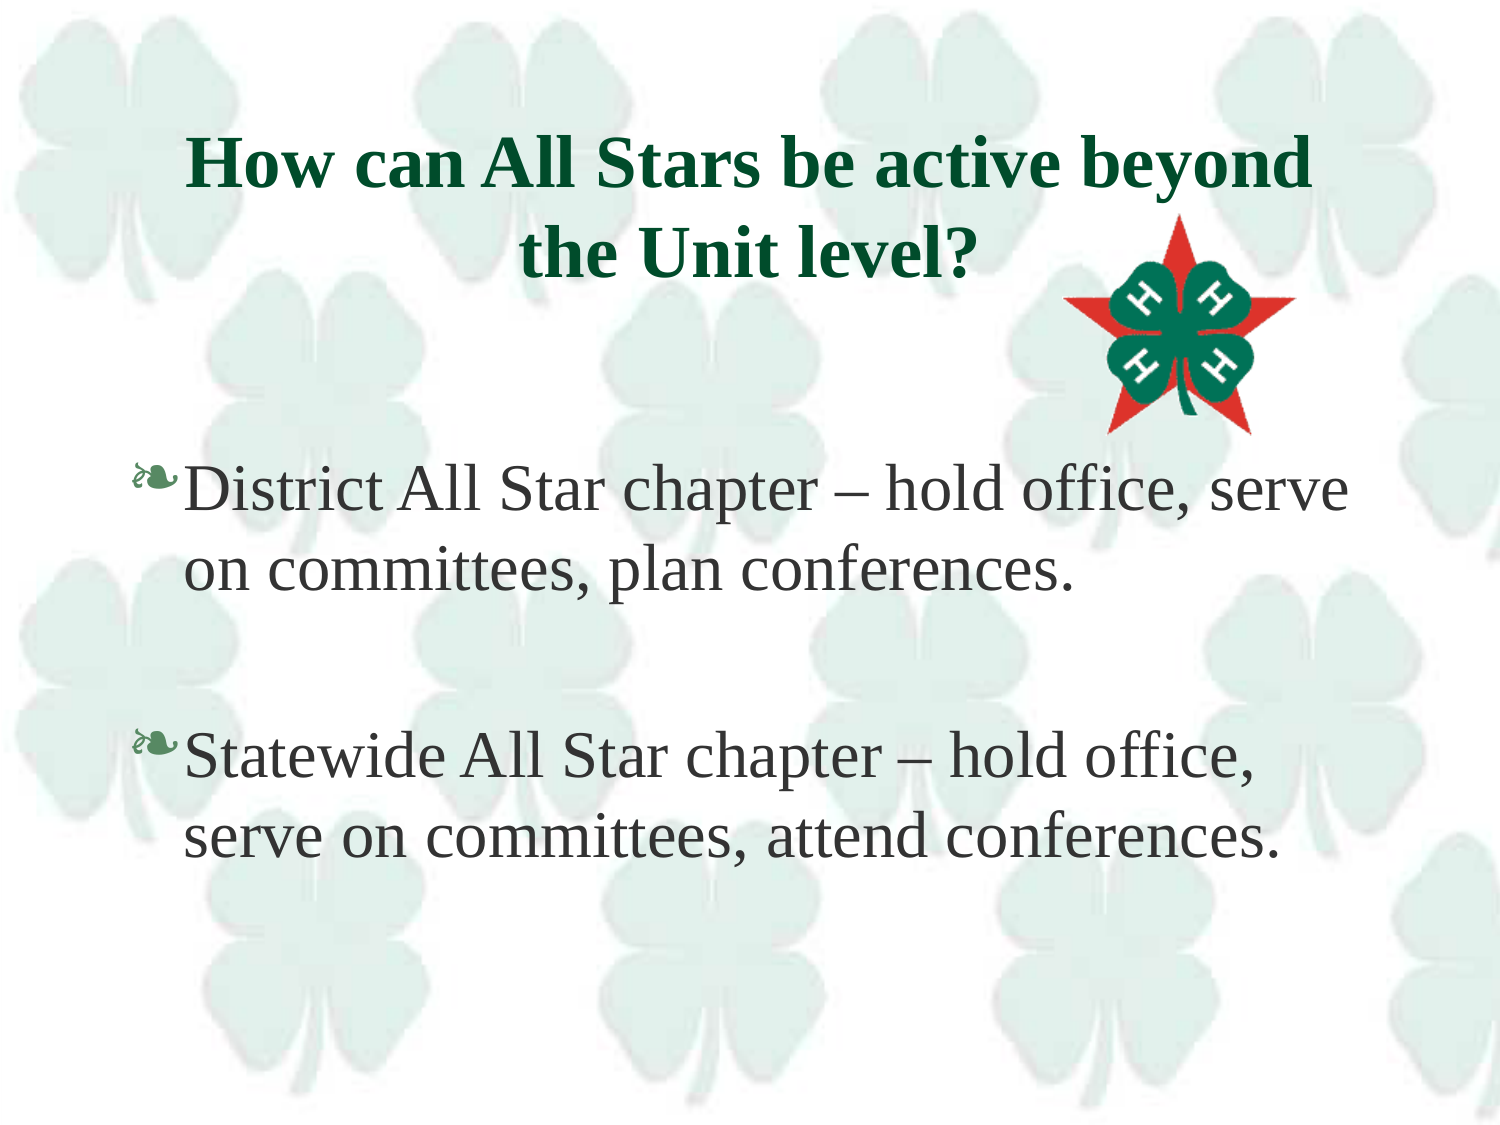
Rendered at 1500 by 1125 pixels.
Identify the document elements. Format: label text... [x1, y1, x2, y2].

title How can All Stars be active beyond the Unit level? [112, 174, 1388, 249]
picture [0, 0, 1500, 1125]
list District All Star chapter – hold office, serve on committees, plan conferences. Statewide All Star chapter – hold office, serve on committees, attend conferences. [112, 249, 1388, 926]
